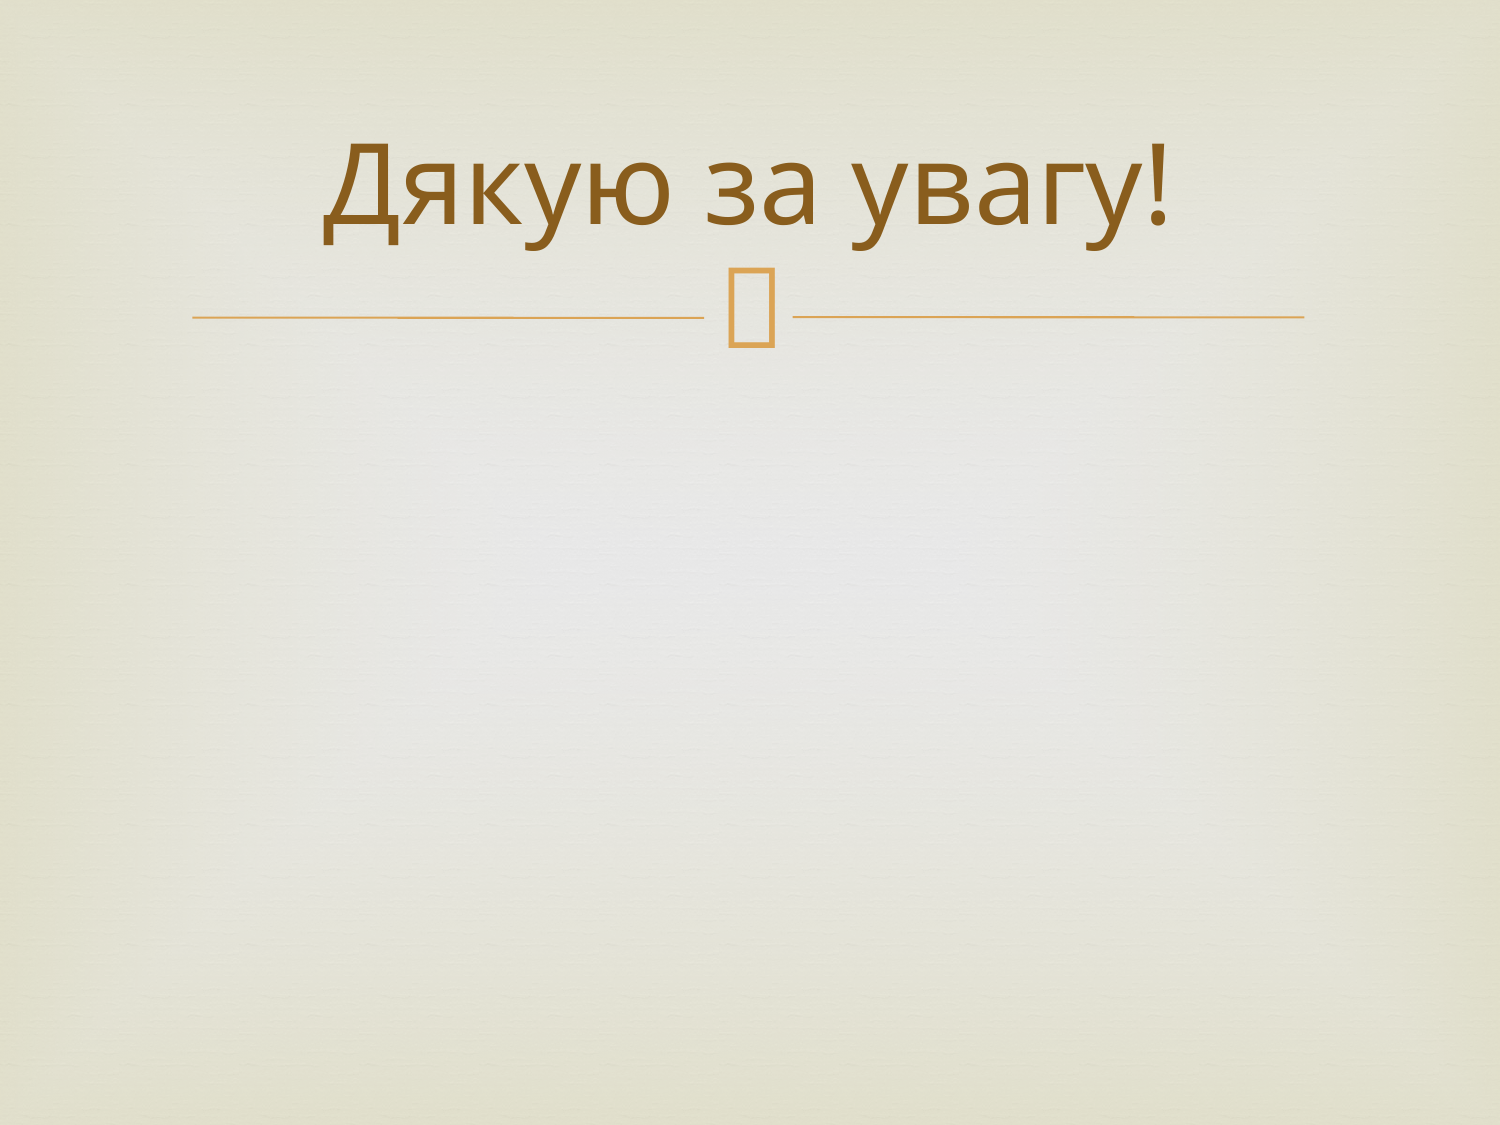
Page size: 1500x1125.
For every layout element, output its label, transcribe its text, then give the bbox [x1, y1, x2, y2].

title Дякую за увагу! [112, 93, 1386, 267]
